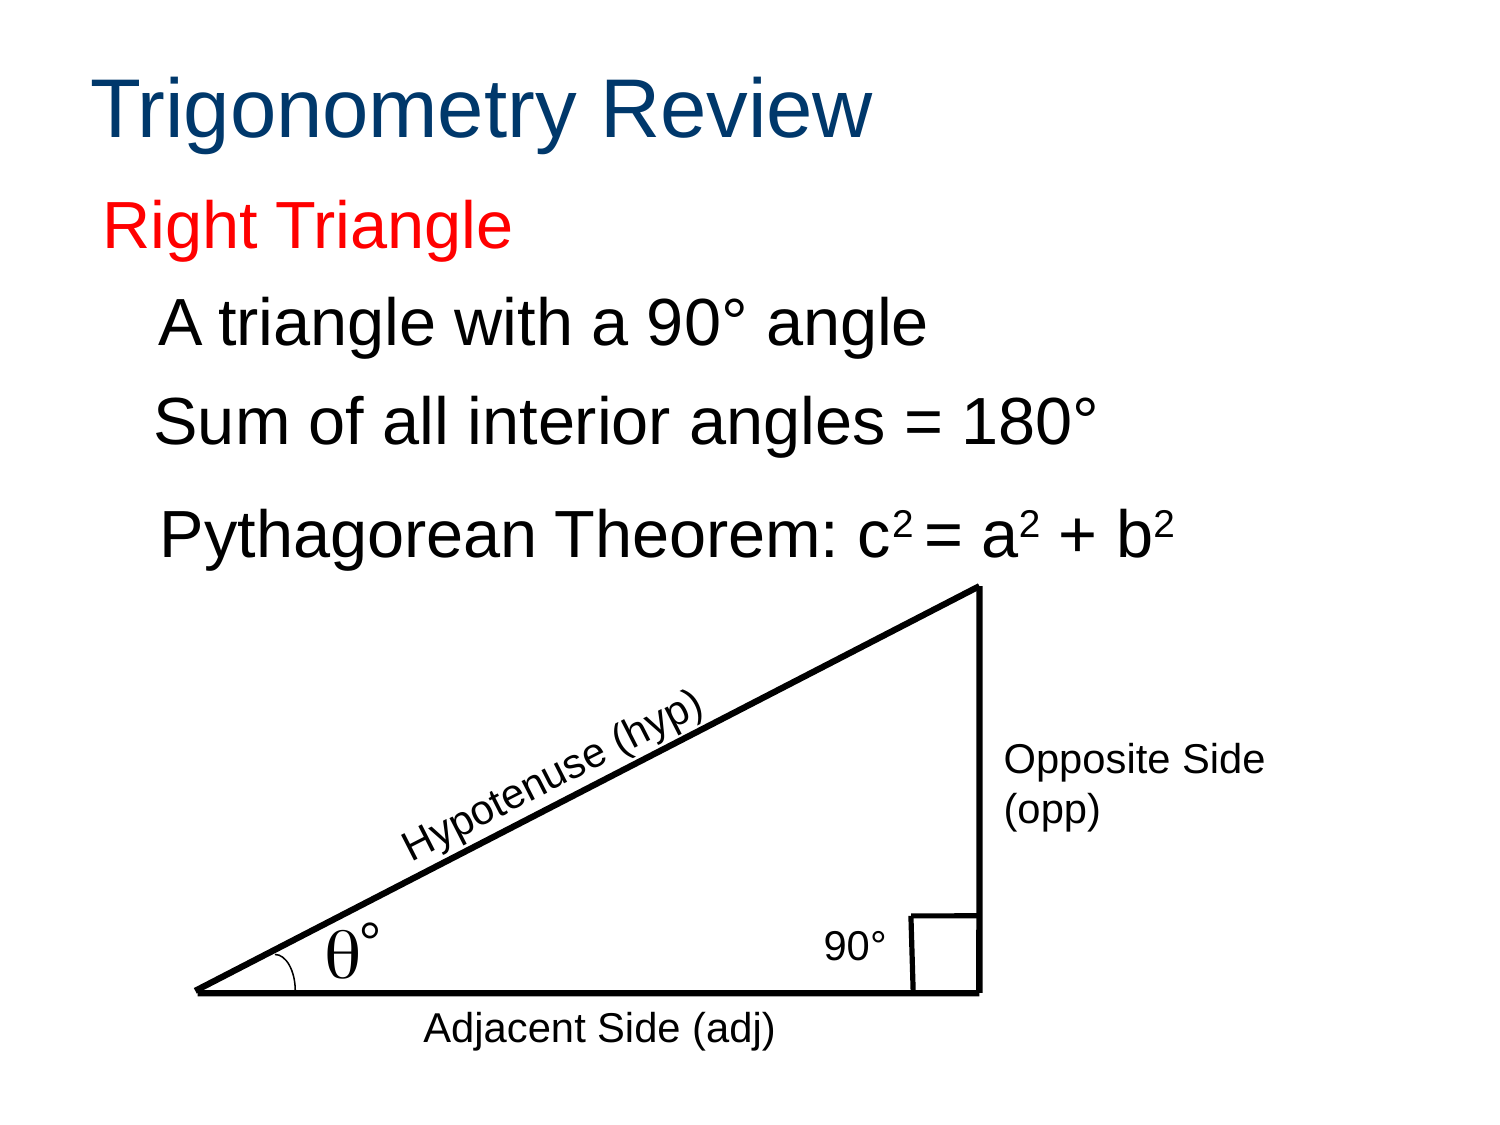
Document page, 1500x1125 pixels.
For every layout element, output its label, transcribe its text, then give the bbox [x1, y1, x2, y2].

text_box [195, 585, 1299, 1059]
text_box A triangle with a 90° angle [144, 271, 945, 366]
title Trigonometry Review [74, 44, 1426, 163]
text_box Sum of all interior angles = 180° [138, 370, 1115, 466]
text_box Pythagorean Theorem: c2 = a2 + b2 [145, 483, 1365, 578]
text_box Right Triangle [87, 174, 1441, 269]
